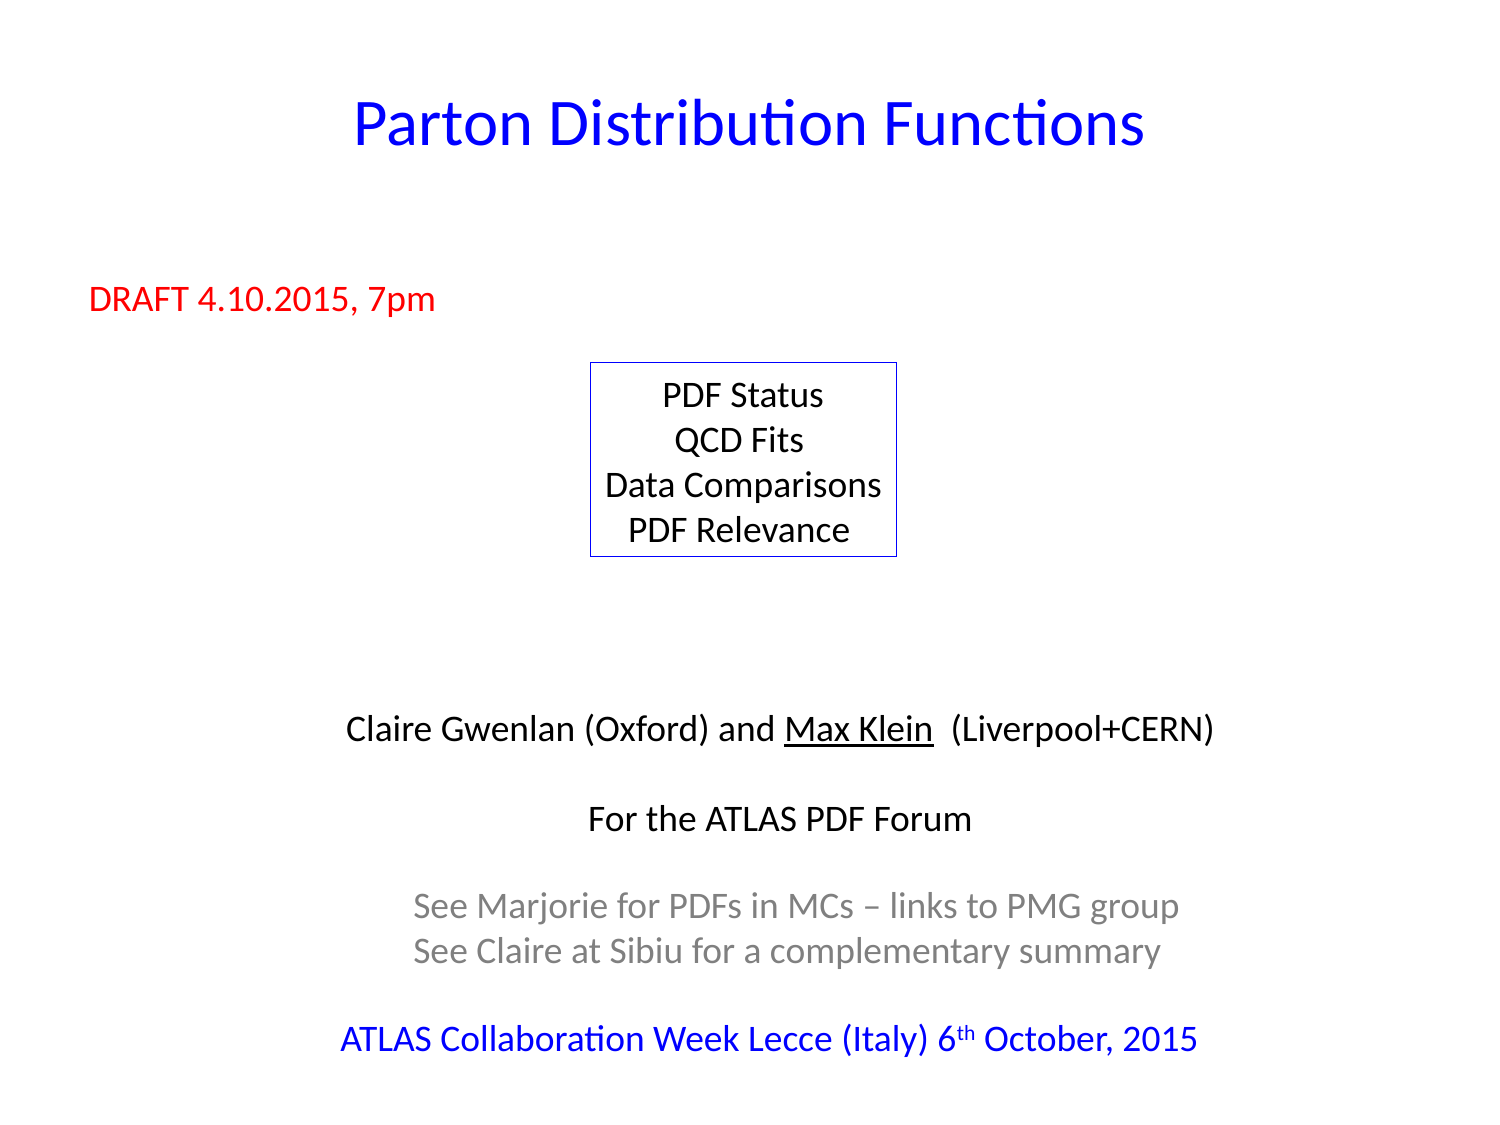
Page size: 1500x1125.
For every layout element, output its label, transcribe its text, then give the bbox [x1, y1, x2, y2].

text_box ATLAS Collaboration Week Lecce (Italy) 6th October, 2015 [325, 1006, 1214, 1067]
title Parton Distribution Functions [112, 59, 1388, 180]
text_box Claire Gwenlan (Oxford) and Max Klein (Liverpool+CERN) For the ATLAS PDF Forum [331, 697, 1230, 847]
text_box See Marjorie for PDFs in MCs – links to PMG group See Claire at Sibiu for a complementary summary [398, 873, 1196, 979]
text_box PDF Status QCD Fits Data Comparisons PDF Relevance [590, 362, 897, 557]
text_box DRAFT 4.10.2015, 7pm [73, 266, 452, 327]
